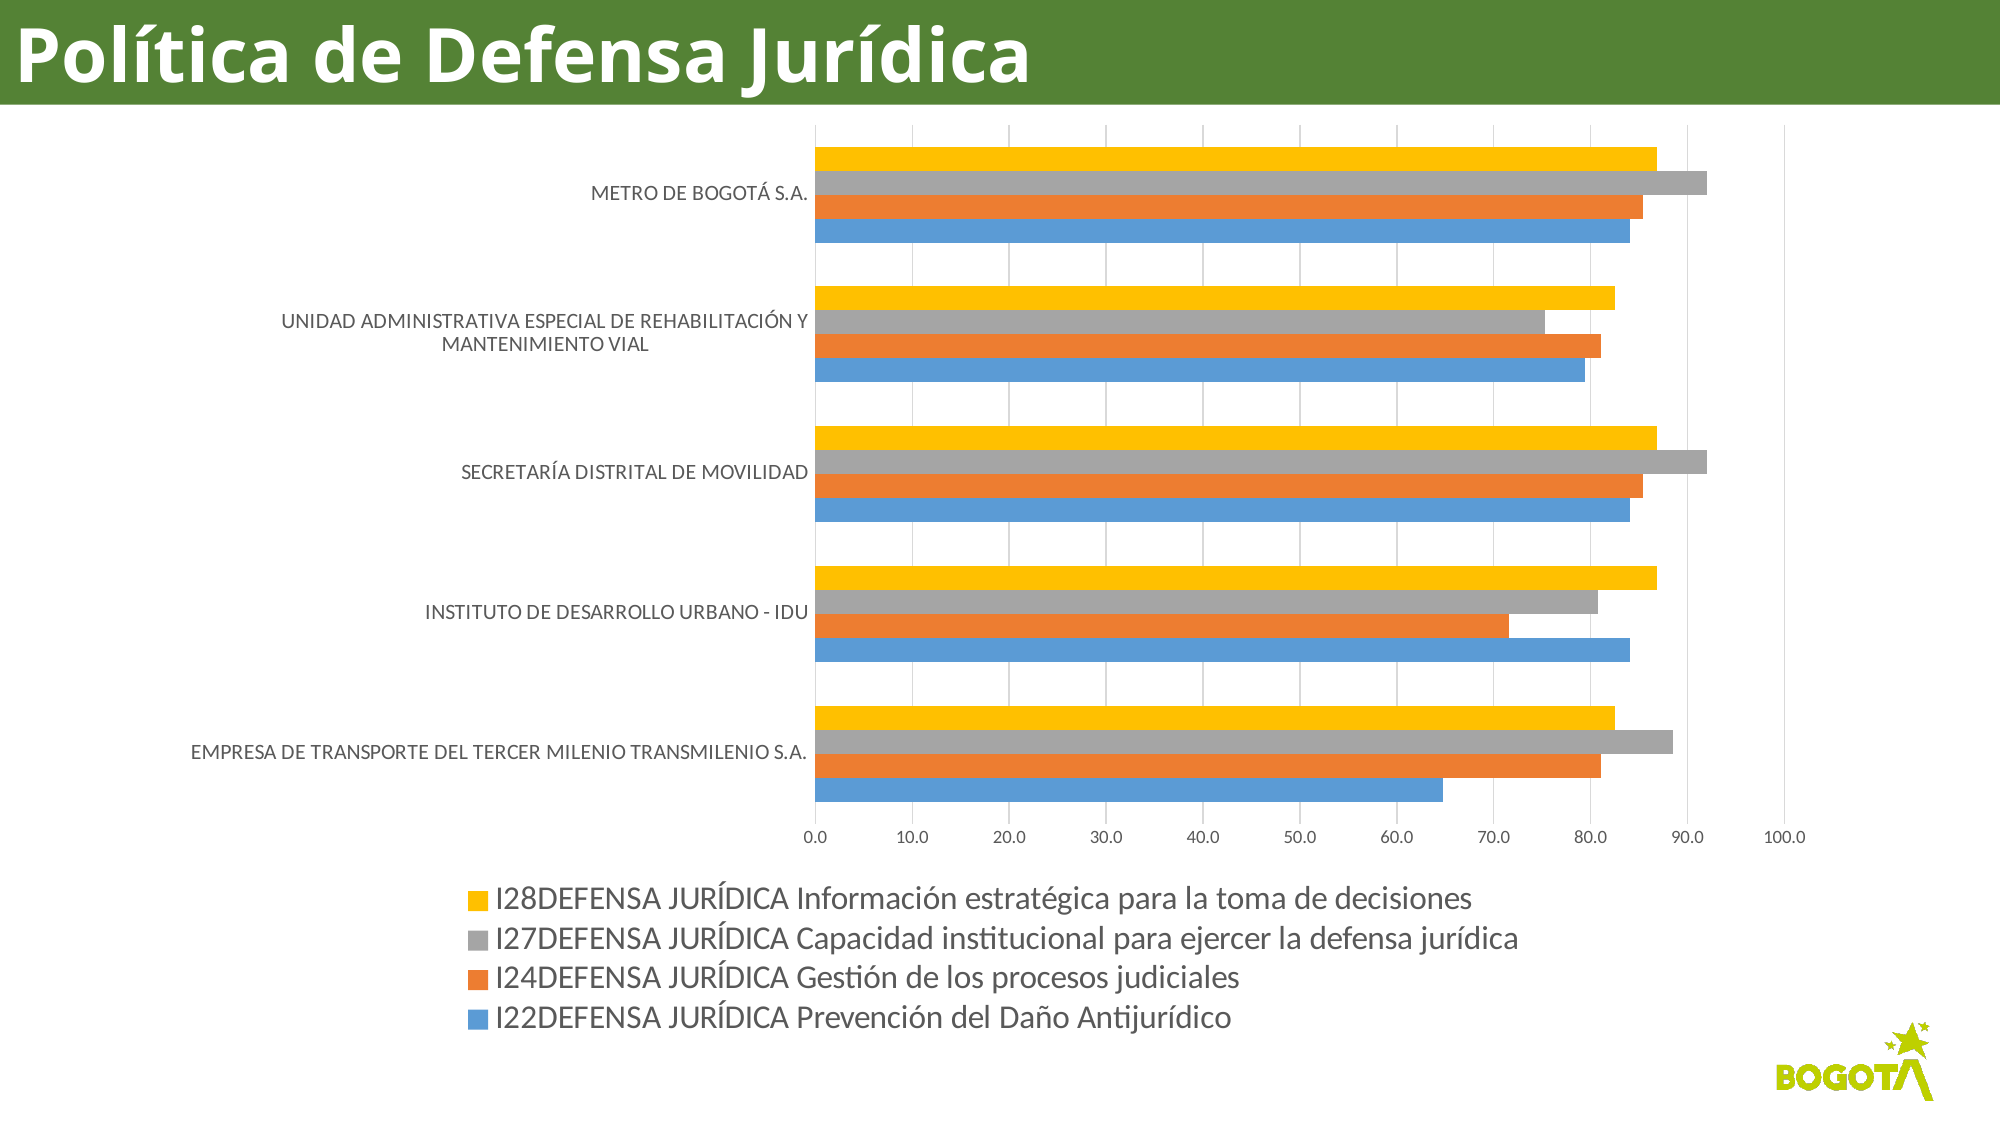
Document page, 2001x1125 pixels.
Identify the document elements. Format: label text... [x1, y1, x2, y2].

picture [1763, 1011, 1945, 1125]
chart [157, 105, 1840, 1043]
text_box Política de Defensa Jurídica [0, 0, 2000, 105]
